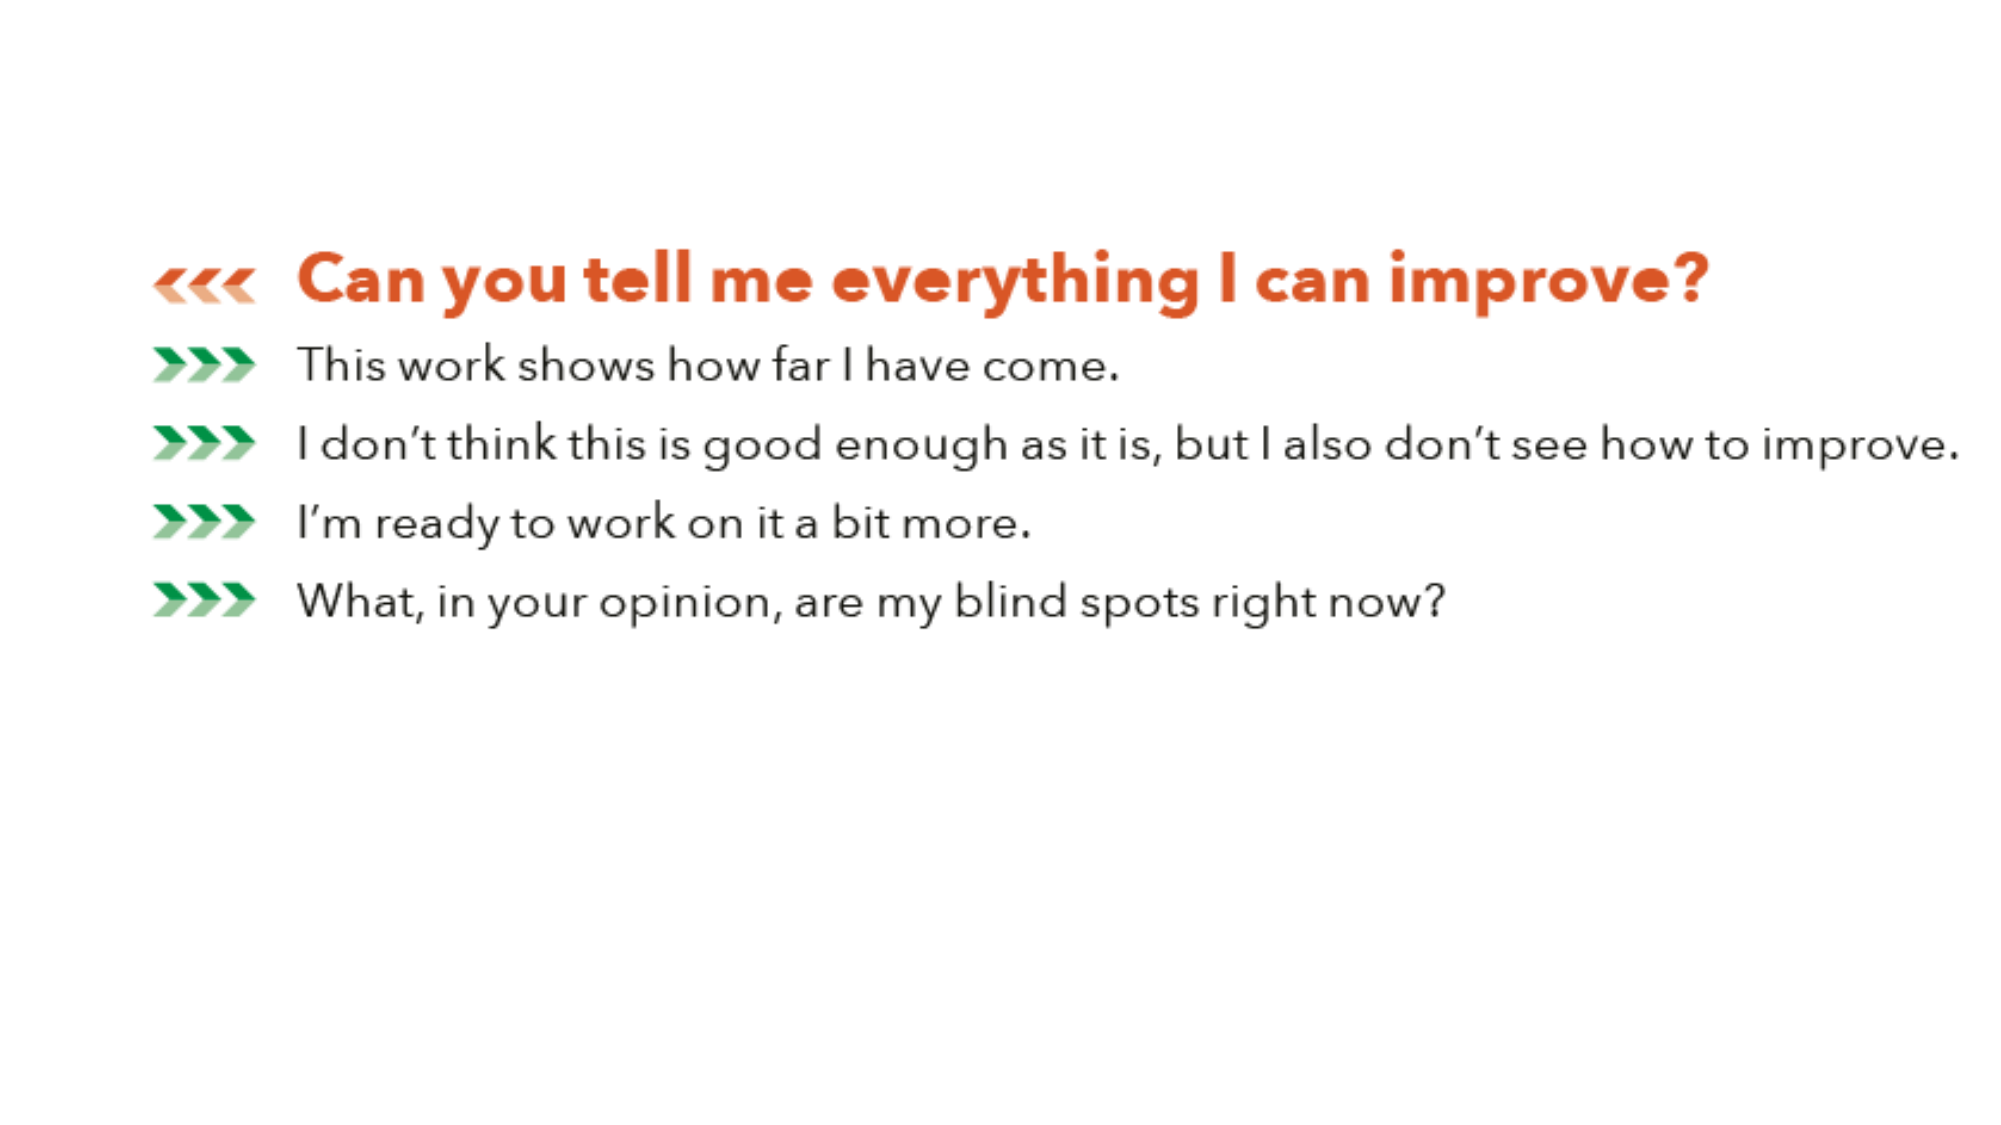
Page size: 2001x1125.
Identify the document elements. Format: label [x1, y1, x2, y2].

list [30, 117, 2000, 740]
